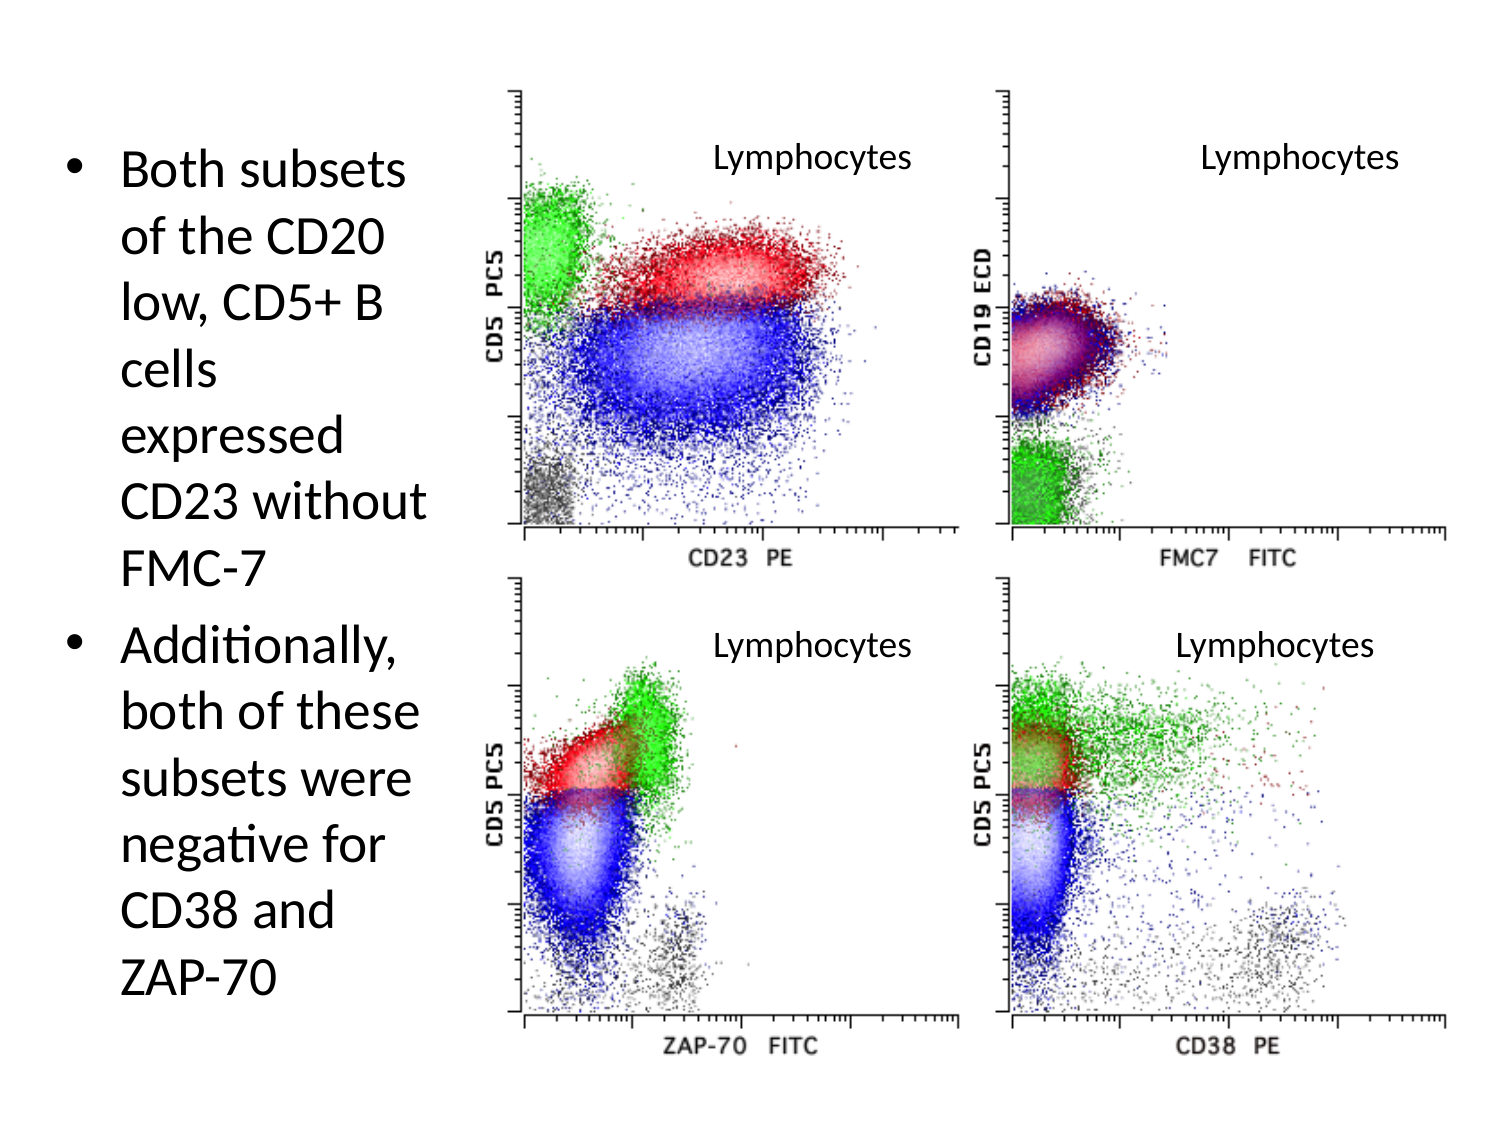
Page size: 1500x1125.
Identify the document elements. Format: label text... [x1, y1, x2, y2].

list Both subsets of the CD20 low, CD5+ B cells expressed CD23 without FMC-7 Additionally, both of these subsets were negative for CD38 and ZAP-70 [49, 124, 451, 1063]
picture [474, 87, 1451, 1063]
